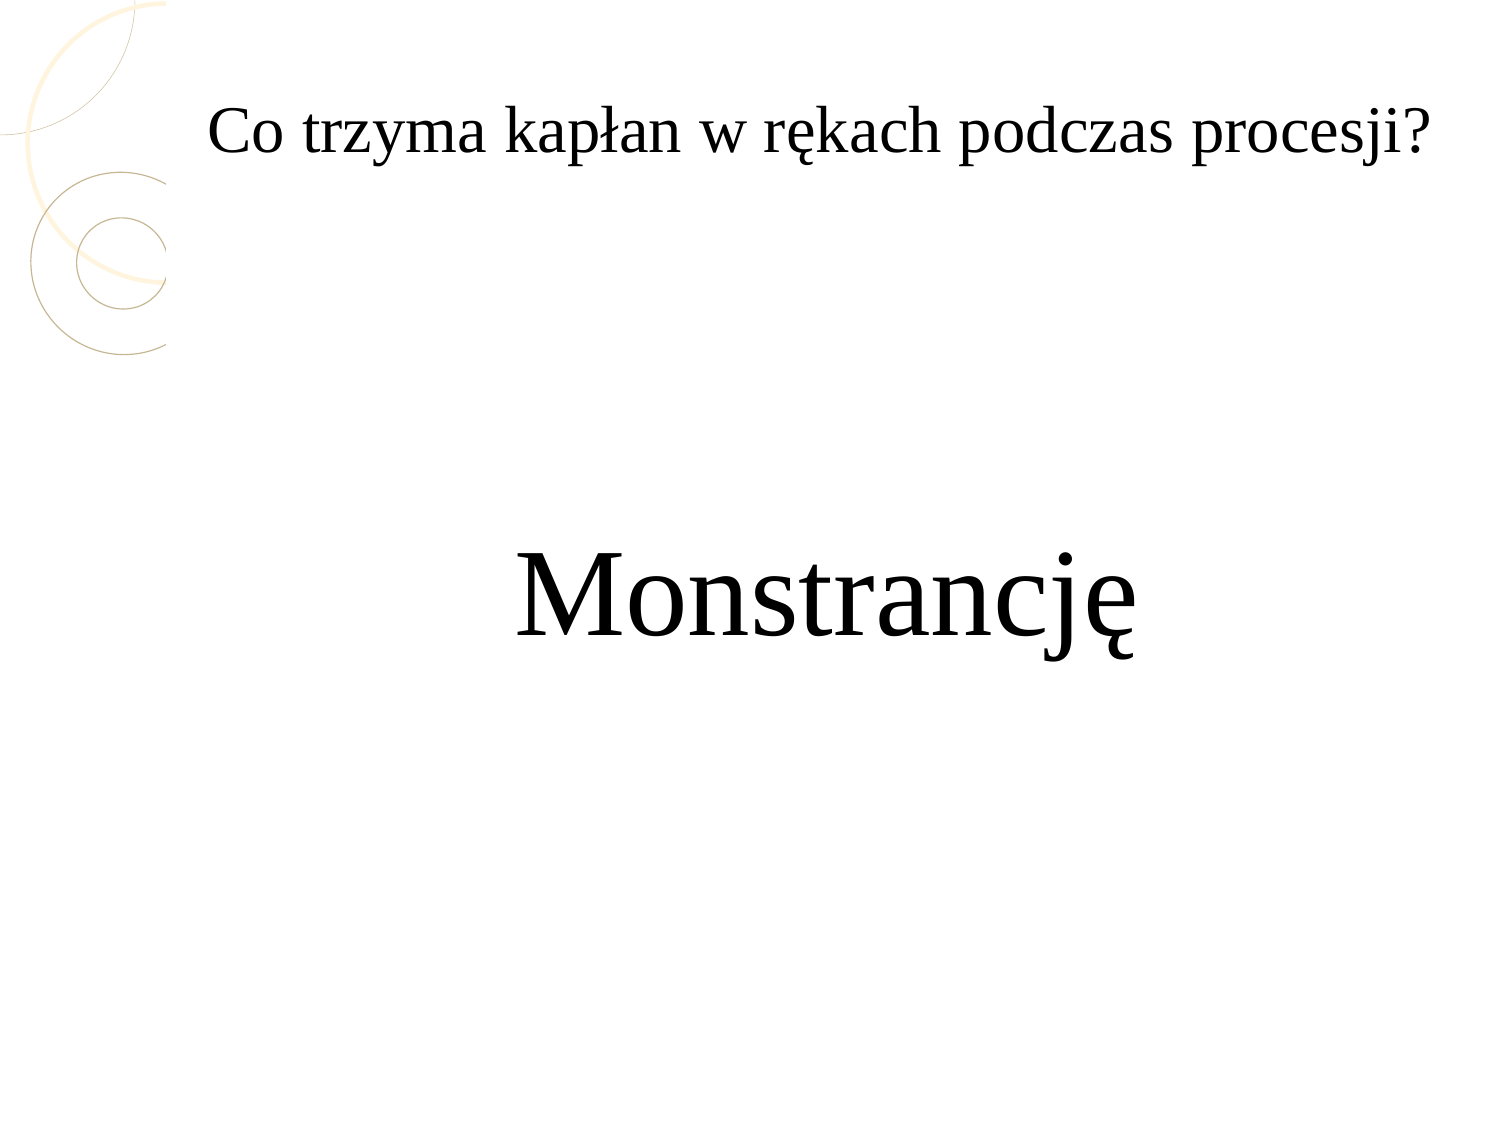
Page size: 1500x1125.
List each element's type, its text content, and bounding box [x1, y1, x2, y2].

text_box Monstrancję [360, 503, 1294, 669]
text_box Co trzyma kapłan w rękach podczas procesji? [171, 78, 1471, 173]
